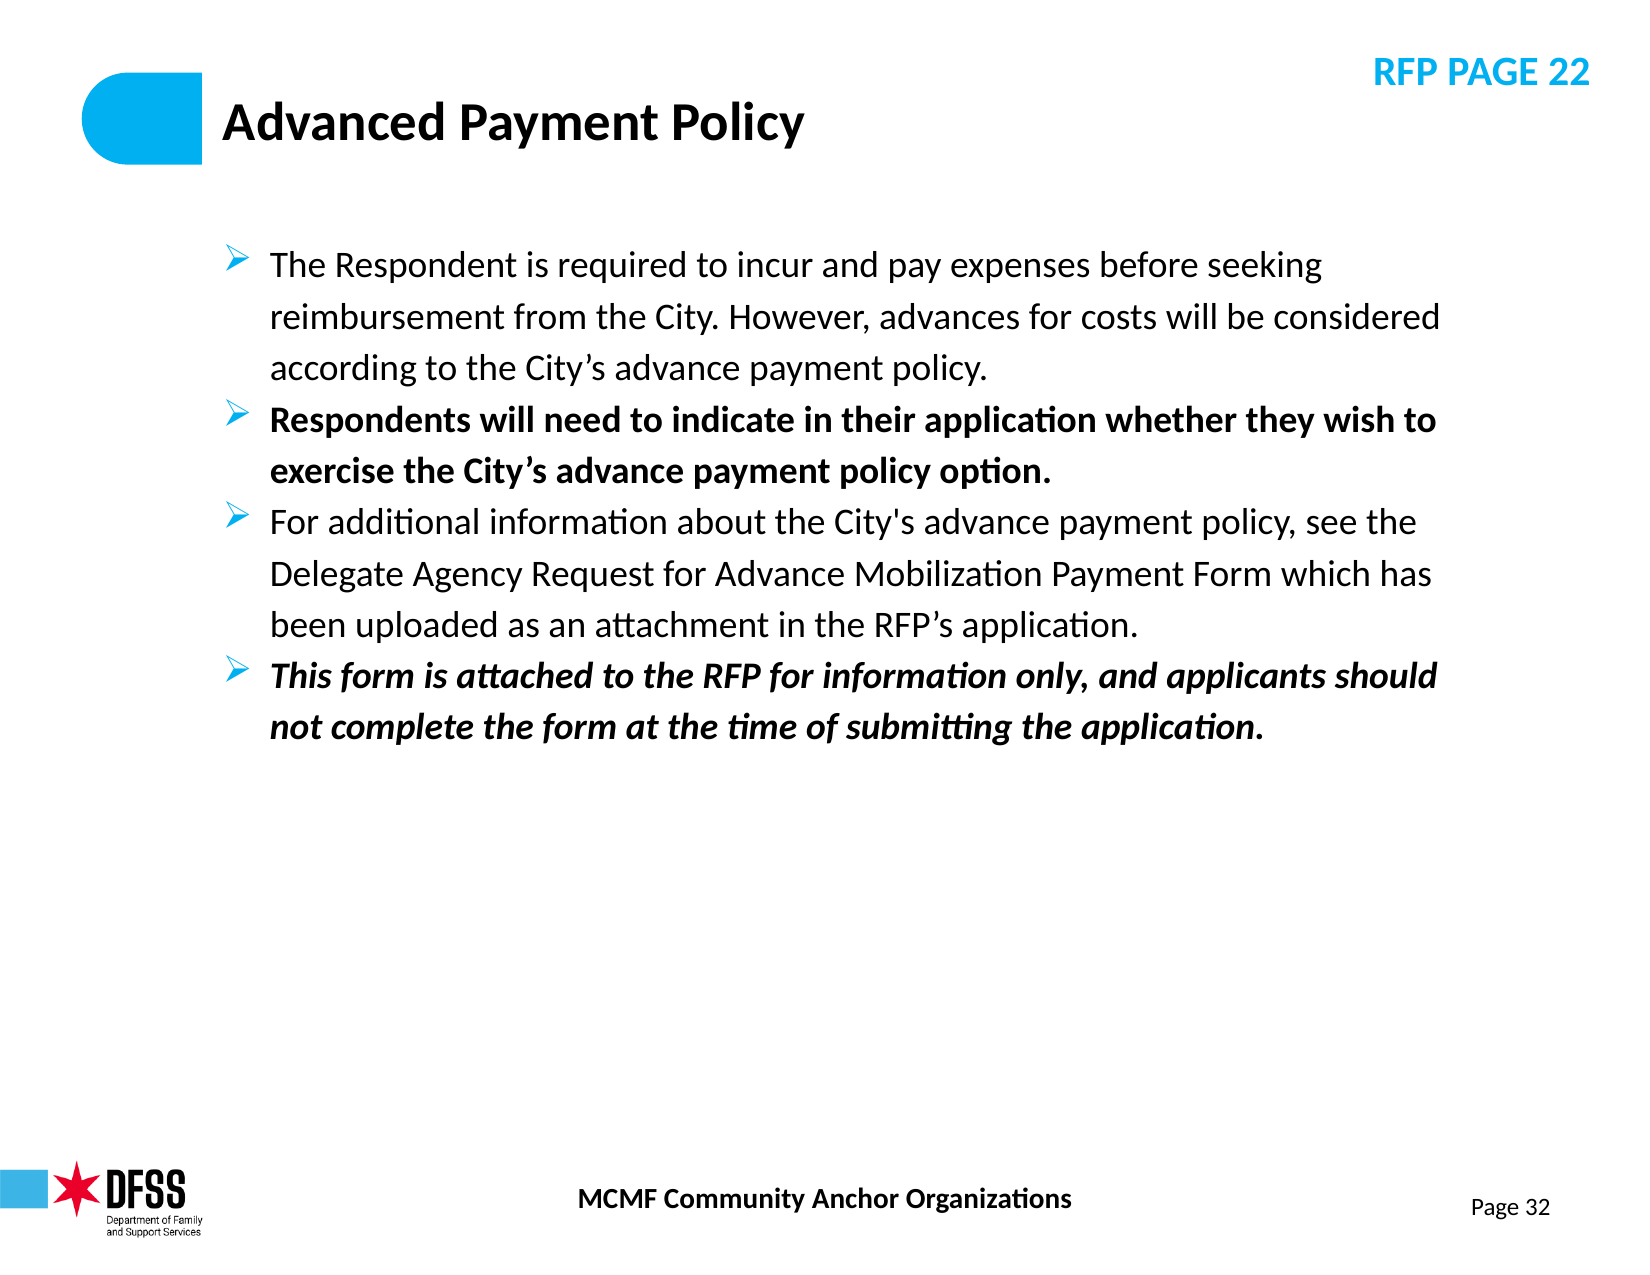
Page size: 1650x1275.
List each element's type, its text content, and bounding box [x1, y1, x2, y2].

slide_number Page 32 [1182, 1181, 1568, 1250]
title Advanced Payment Policy [206, 76, 1568, 160]
picture [0, 1158, 207, 1240]
text_box RFP PAGE 22 [777, 36, 1606, 102]
list The Respondent is required to incur and pay expenses before seeking reimbursement from the City. However, advances for costs will be considered according to the City’s advance payment policy. Respondents will need to indicate in their application whether they wish to exercise the City’s advance payment policy option. For additional information about the City's advance payment policy, see the Delegate Agency Request for Advance Mobilization Payment Form which has been uploaded as an attachment in the RFP’s application. This form is attached to the RFP for information only, and applicants should not complete the form at the time of submitting the application. [206, 224, 1469, 1139]
